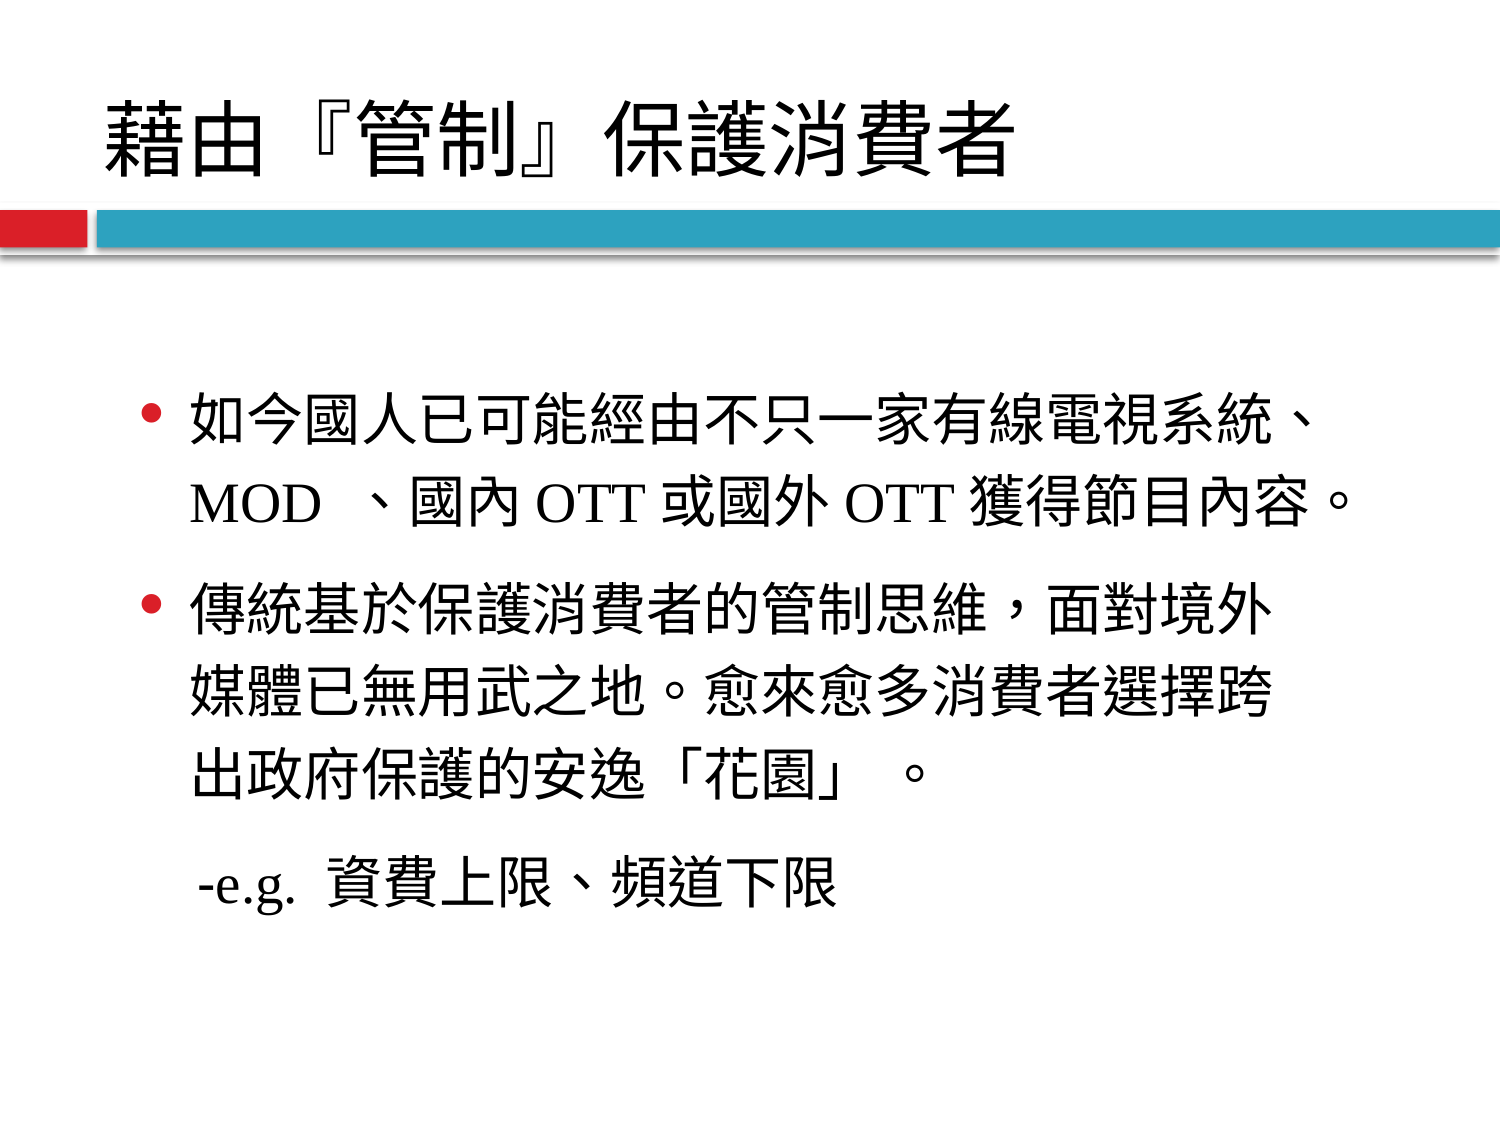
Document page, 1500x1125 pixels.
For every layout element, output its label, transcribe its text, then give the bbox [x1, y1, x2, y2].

text_box 藉由『管制』保護消費者 [88, 54, 1364, 220]
text_box 如今國人已可能經由不只一家有線電視系統、MOD 、國內OTT或國外OTT獲得節目內容。 傳統基於保護消費者的管制思維，面對境外媒體已無用武之地。愈來愈多消費者選擇跨出政府保護的安逸「花園」 。 -e.g. 資費上限、頻道下限 [123, 267, 1341, 1012]
